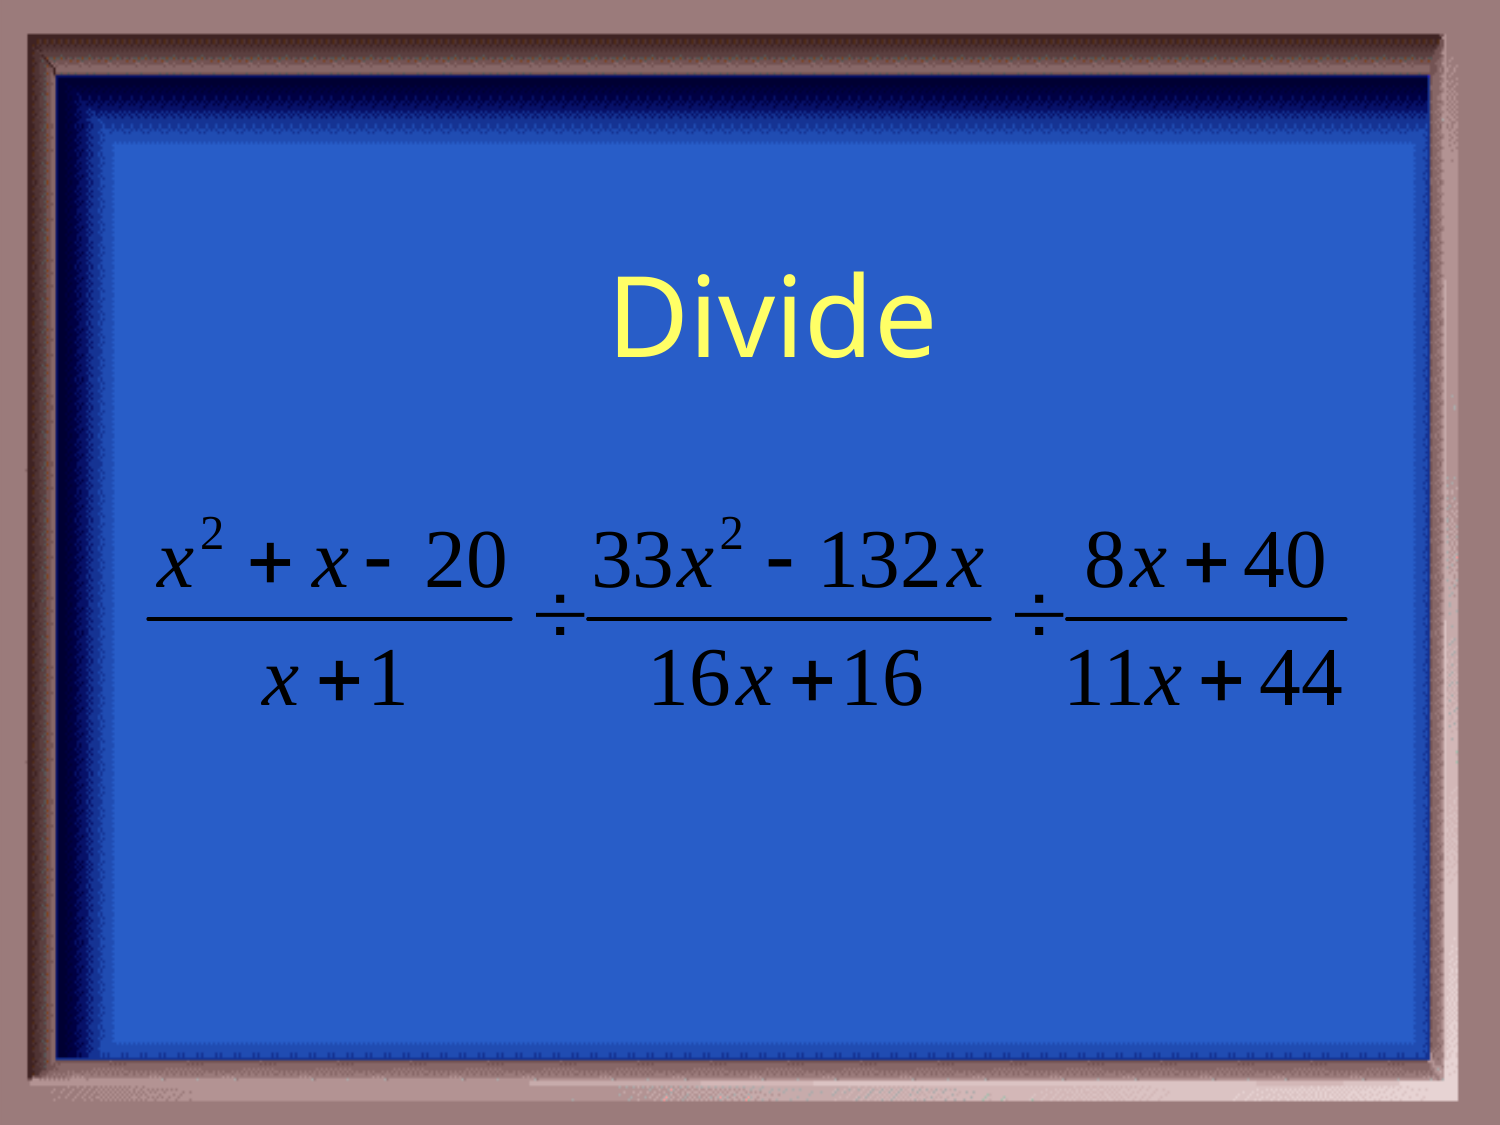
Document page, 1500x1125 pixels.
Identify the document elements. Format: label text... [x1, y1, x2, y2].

text_box Divide [287, 237, 1288, 492]
picture [0, 0, 1500, 1125]
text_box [133, 493, 1367, 724]
